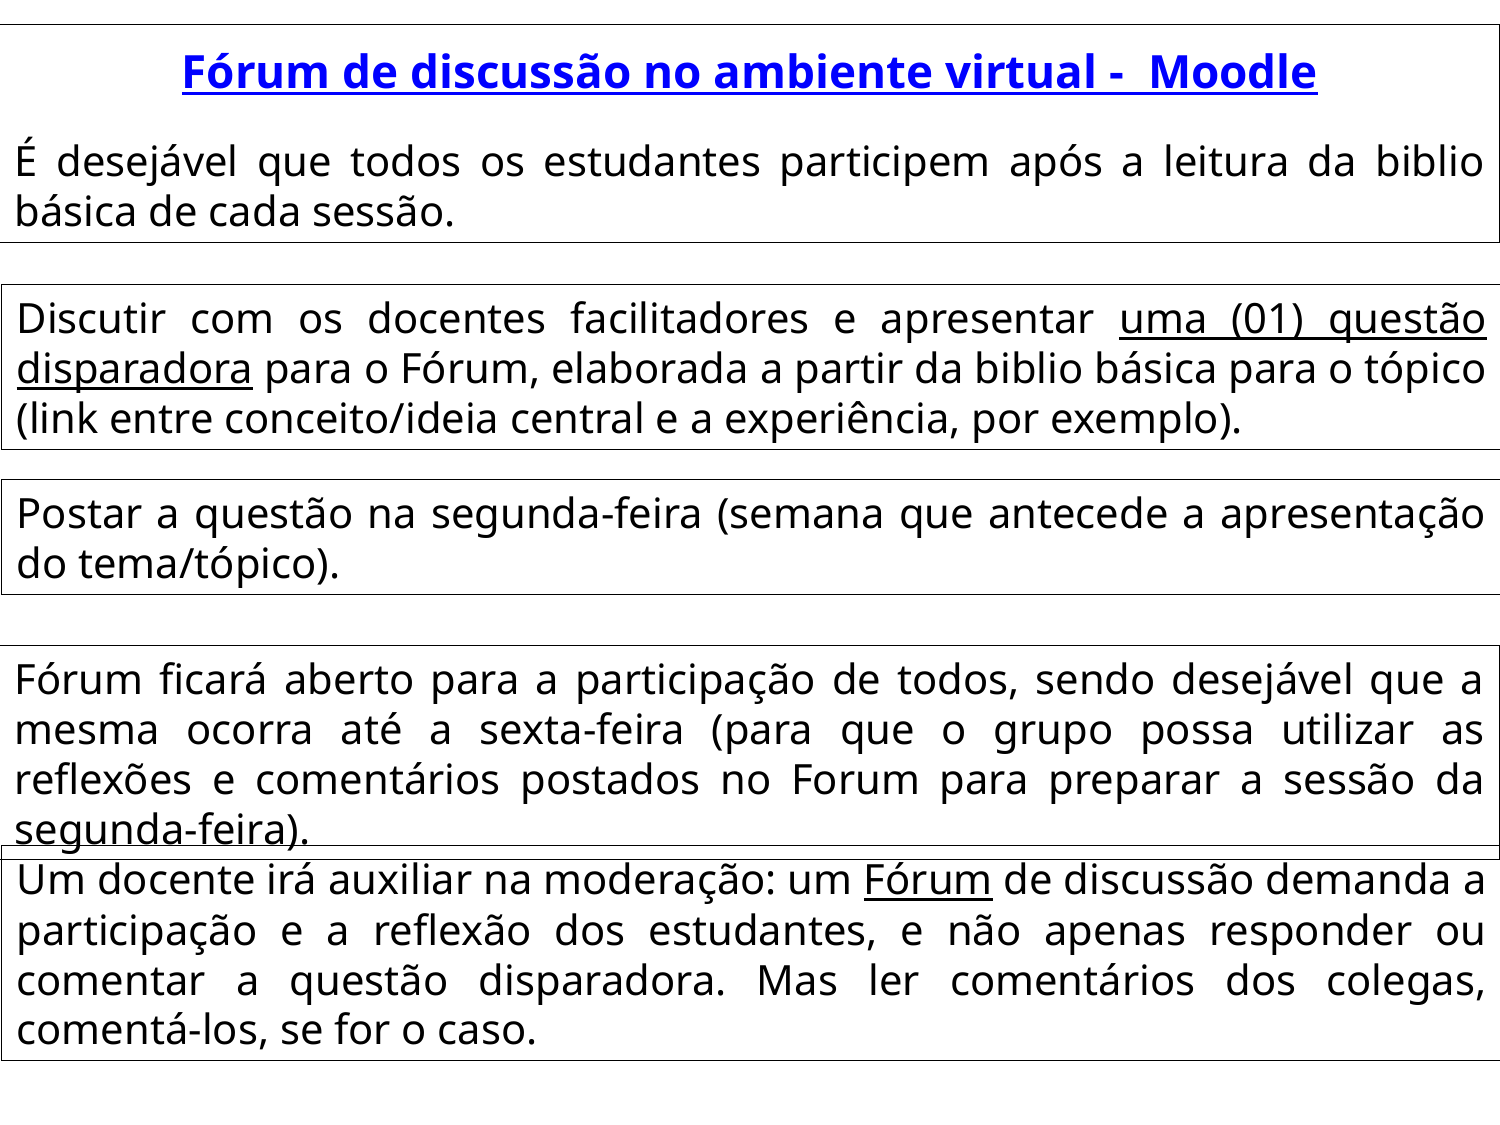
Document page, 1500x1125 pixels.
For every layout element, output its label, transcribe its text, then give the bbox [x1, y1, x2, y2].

text_box Postar a questão na segunda-feira (semana que antecede a apresentação do tema/tópico). [1, 479, 1500, 595]
text_box Discutir com os docentes facilitadores e apresentar uma (01) questão disparadora para o Fórum, elaborada a partir da biblio básica para o tópico (link entre conceito/ideia central e a experiência, por exemplo). [1, 284, 1500, 450]
text_box Um docente irá auxiliar na moderação: um Fórum de discussão demanda a participação e a reflexão dos estudantes, e não apenas responder ou comentar a questão disparadora. Mas ler comentários dos colegas, comentá-los, se for o caso. [1, 845, 1500, 1061]
text_box Fórum de discussão no ambiente virtual - Moodle É desejável que todos os estudantes participem após a leitura da biblio básica de cada sessão. [0, 24, 1500, 243]
text_box Fórum ficará aberto para a participação de todos, sendo desejável que a mesma ocorra até a sexta-feira (para que o grupo possa utilizar as reflexões e comentários postados no Forum para preparar a sessão da segunda-feira). [0, 645, 1500, 860]
